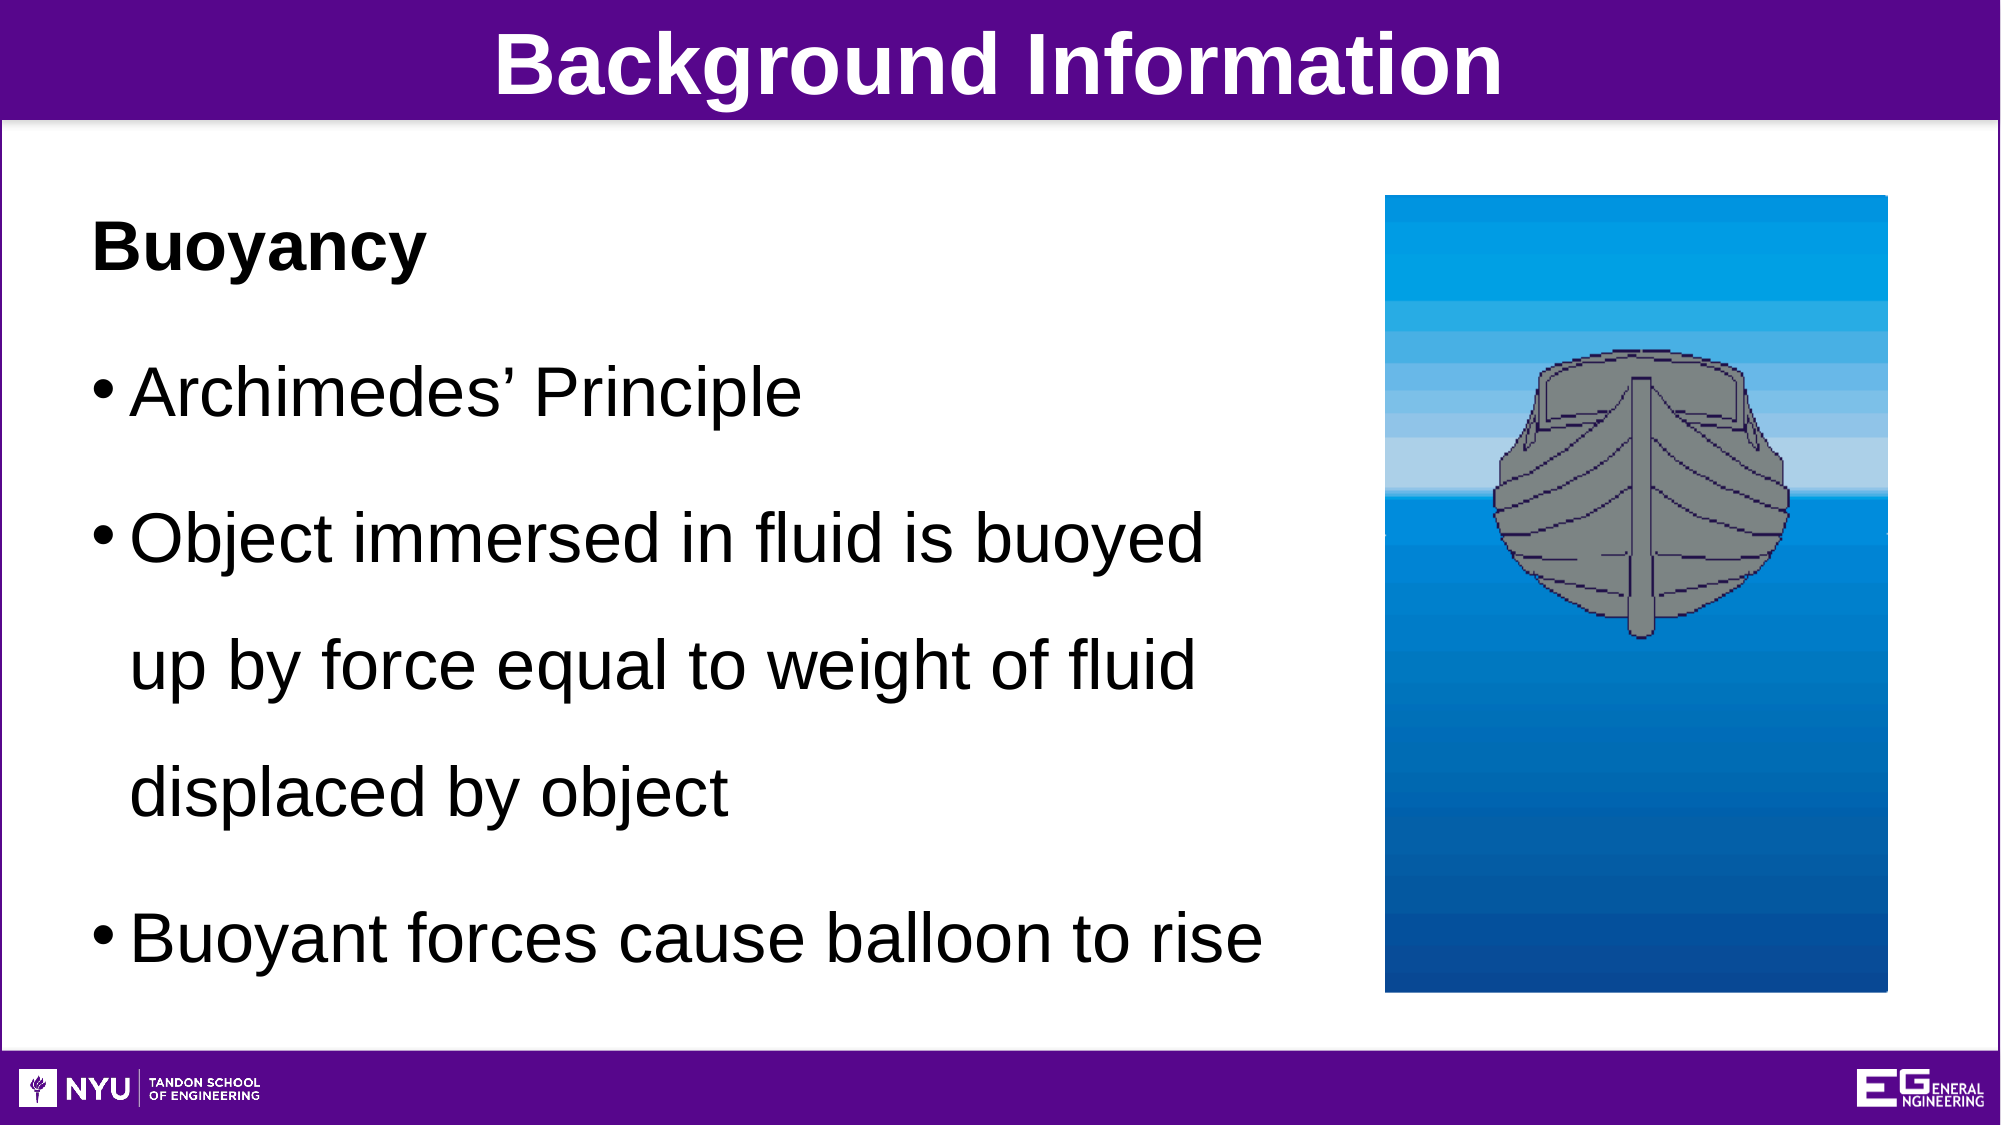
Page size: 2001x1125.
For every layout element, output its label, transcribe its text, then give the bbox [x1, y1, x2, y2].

list Background Information [0, 0, 2000, 120]
picture [1385, 302, 1888, 996]
list Buoyancy Archimedes’ Principle Object immersed in fluid is buoyed up by force equal to weight of fluid displaced by object Buoyant forces cause balloon to rise [0, 149, 1286, 1026]
picture [1856, 1069, 1984, 1107]
picture [19, 1069, 260, 1107]
